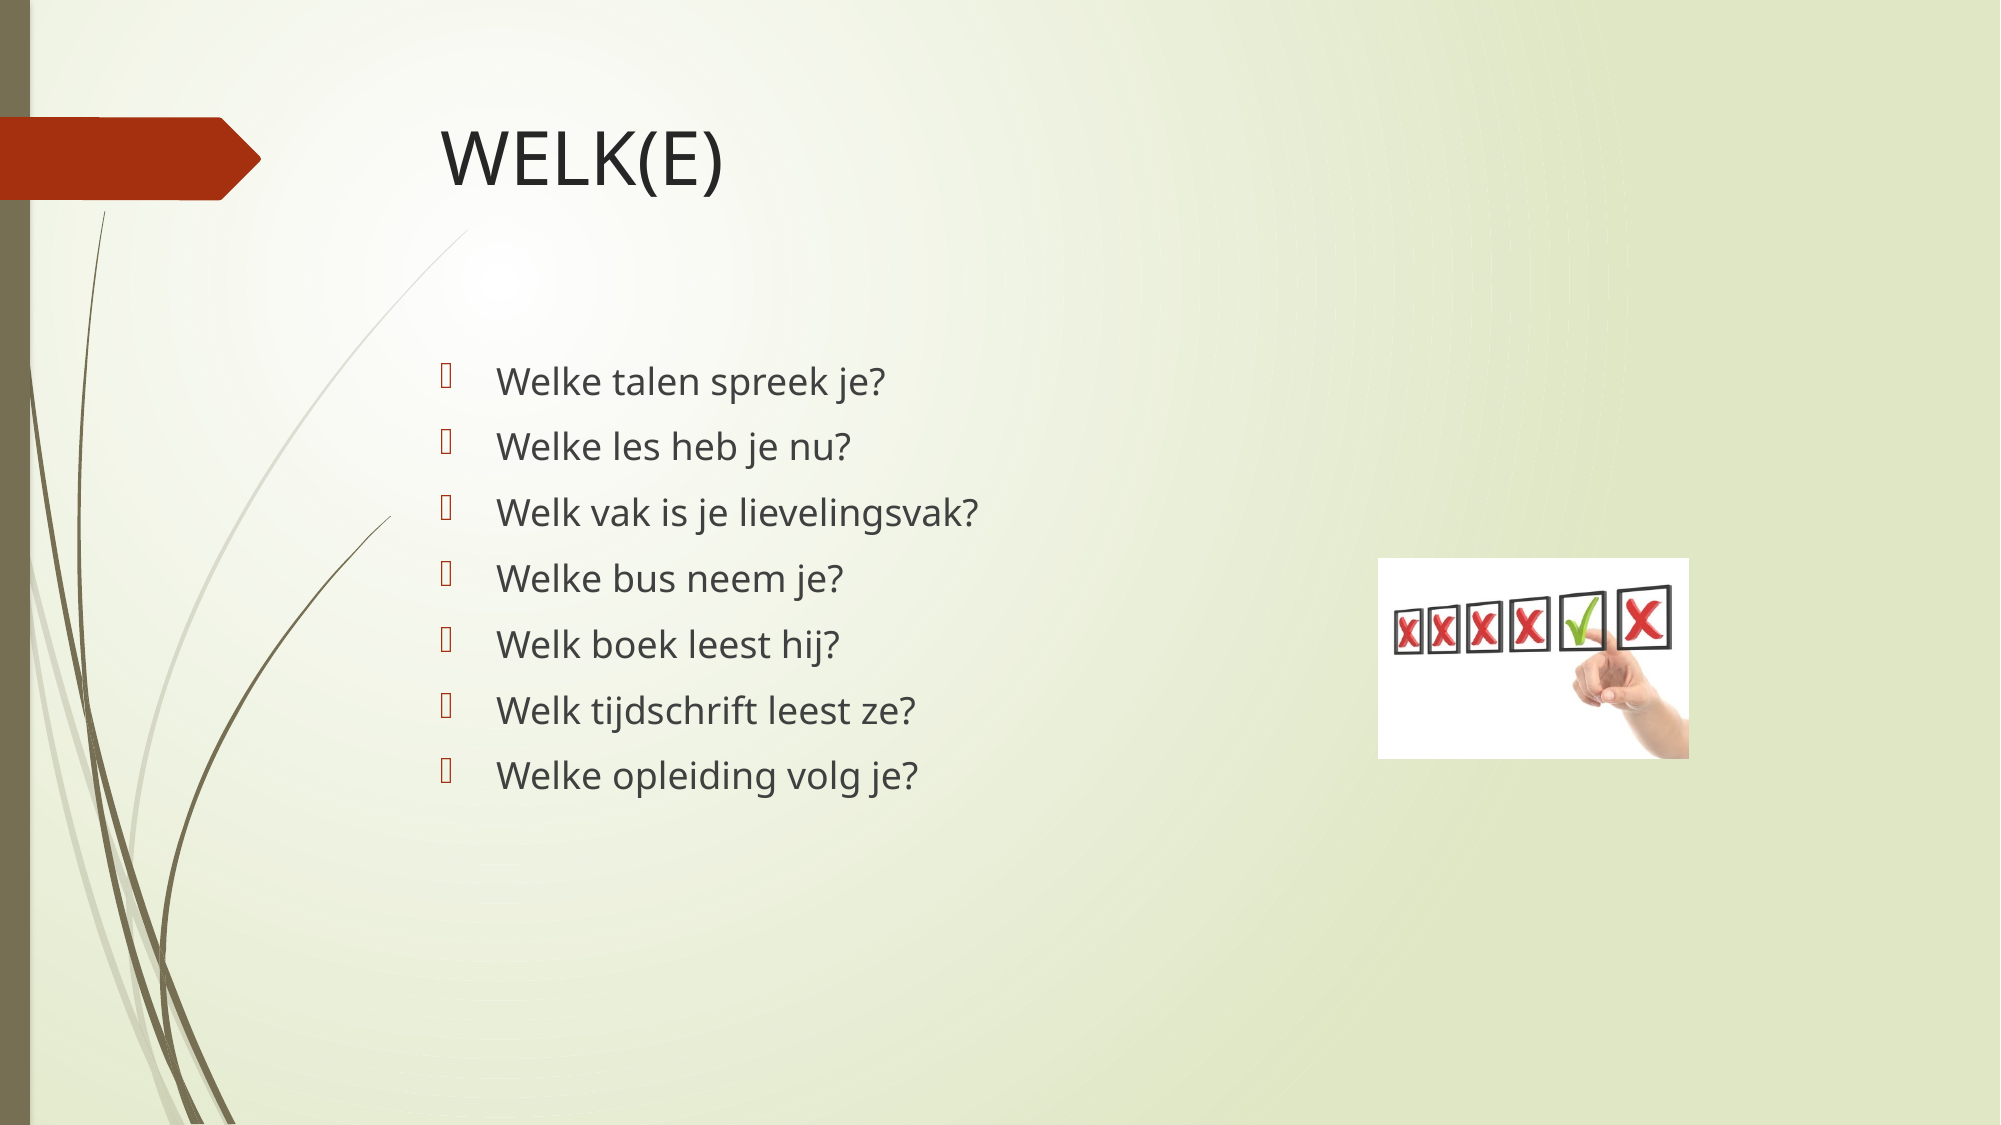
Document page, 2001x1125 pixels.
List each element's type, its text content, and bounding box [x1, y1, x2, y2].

list Welke talen spreek je? Welke les heb je nu? Welk vak is je lievelingsvak? Welke bus neem je? Welk boek leest hij? Welk tijdschrift leest ze? Welke opleiding volg je? [424, 350, 1133, 970]
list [1378, 558, 1689, 759]
title WELK(E) [425, 102, 1888, 313]
